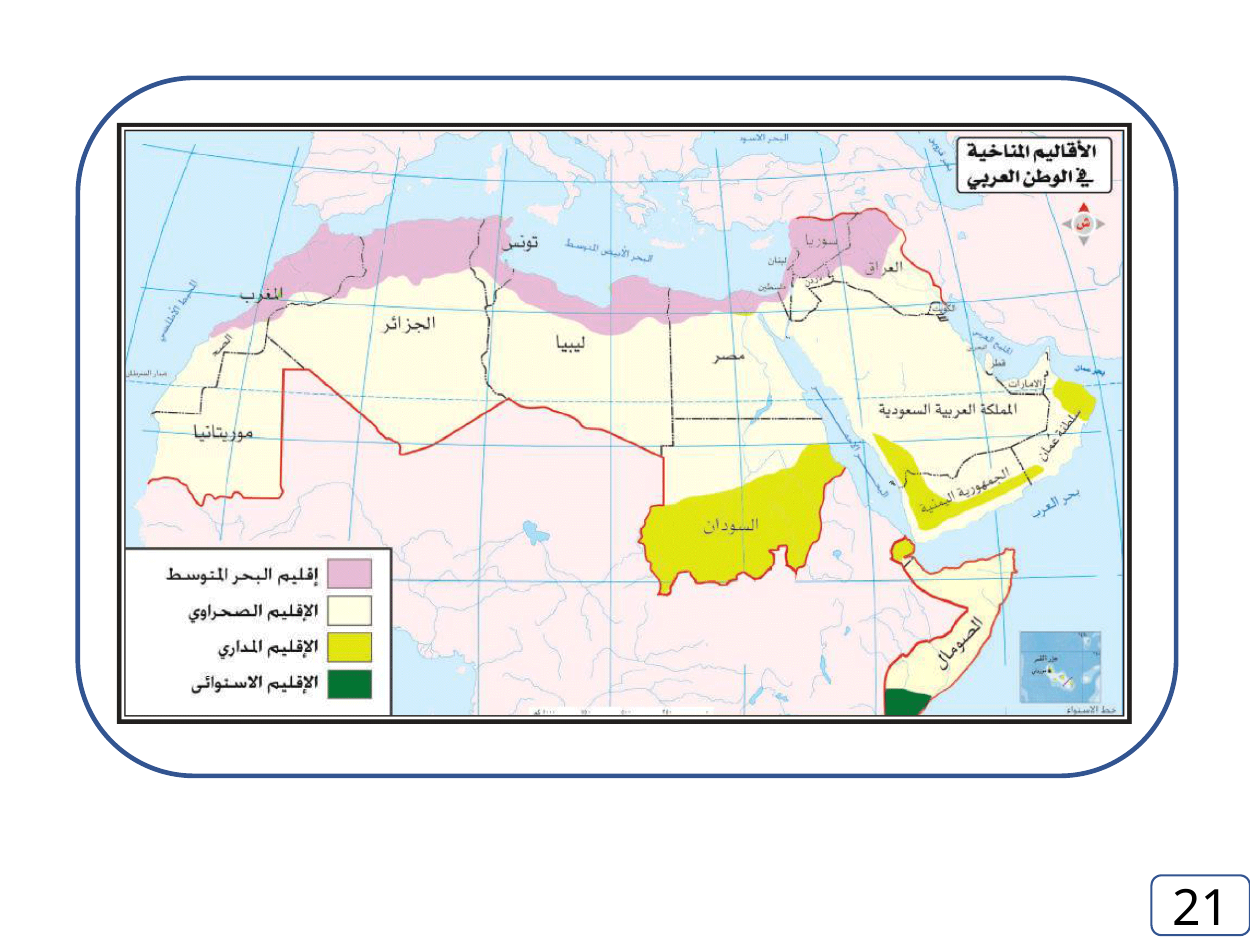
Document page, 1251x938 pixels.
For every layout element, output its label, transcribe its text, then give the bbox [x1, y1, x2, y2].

text_box [76, 76, 1178, 777]
picture [110, 121, 1140, 733]
text_box 21 [1150, 874, 1250, 937]
